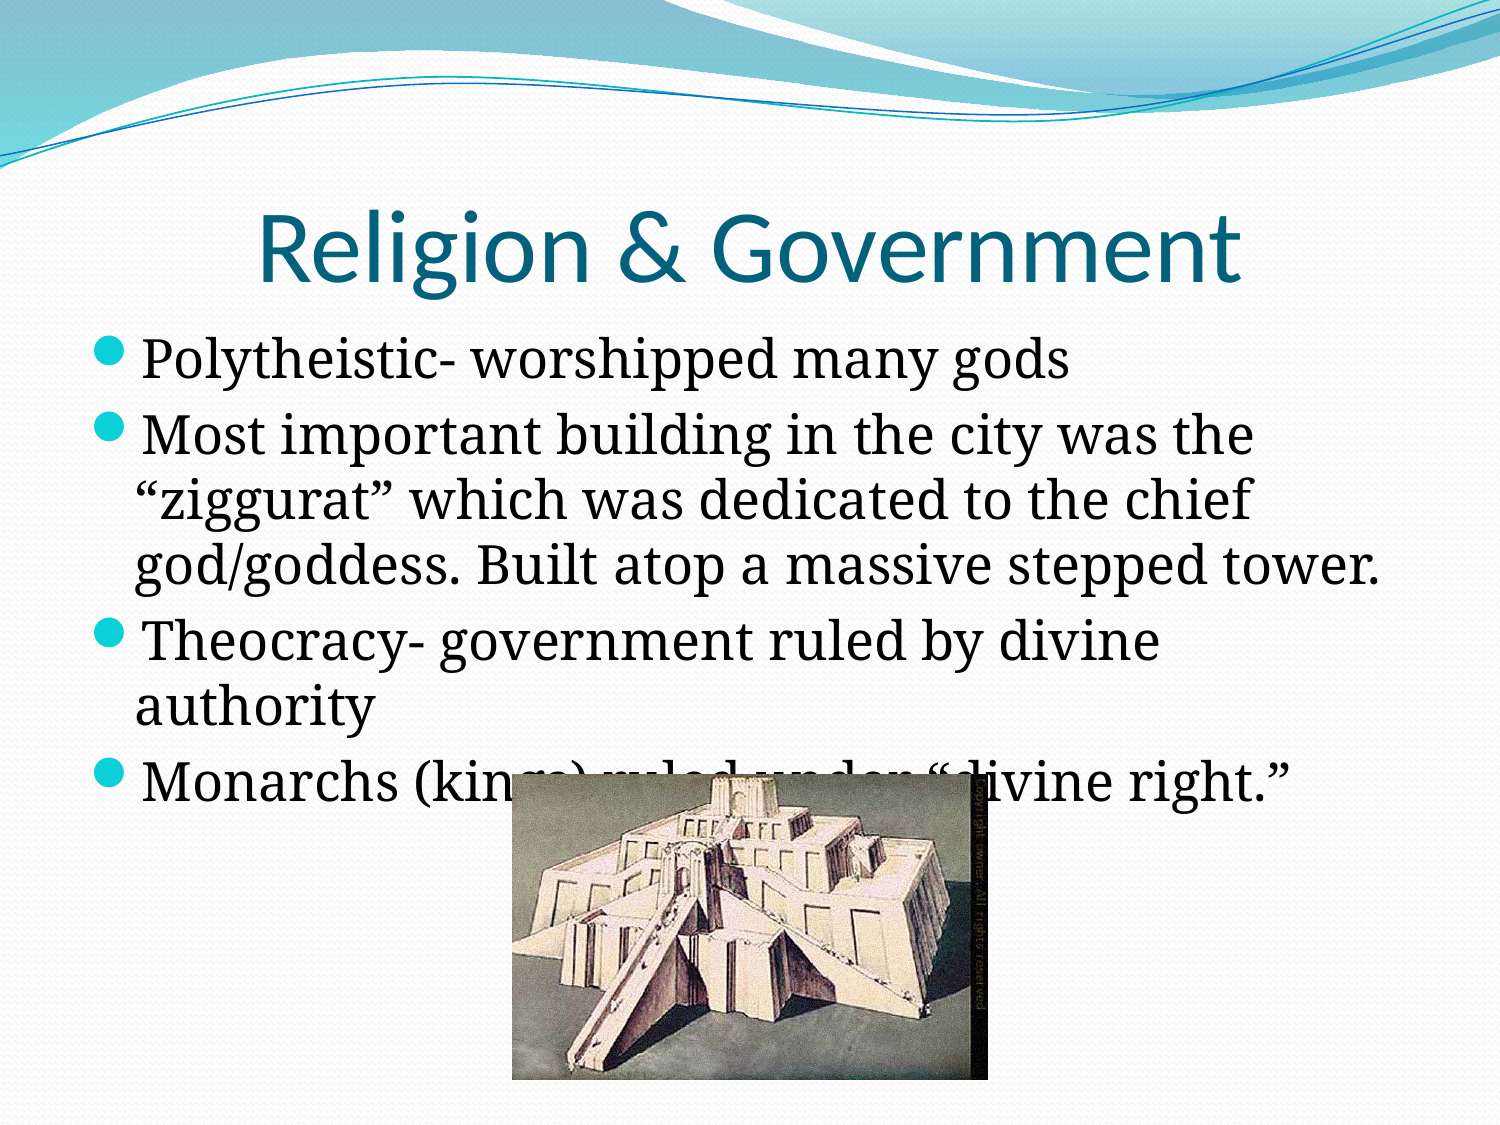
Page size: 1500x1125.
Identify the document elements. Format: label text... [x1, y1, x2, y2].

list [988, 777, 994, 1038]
picture [512, 774, 988, 1080]
list Polytheistic- worshipped many gods Most important building in the city was the “ziggurat” which was dedicated to the chief god/goddess. Built atop a massive stepped tower. Theocracy- government ruled by divine authority Monarchs (kings) ruled under “divine right.” [75, 317, 1425, 1038]
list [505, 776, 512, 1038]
title Religion & Government [75, 115, 1425, 303]
